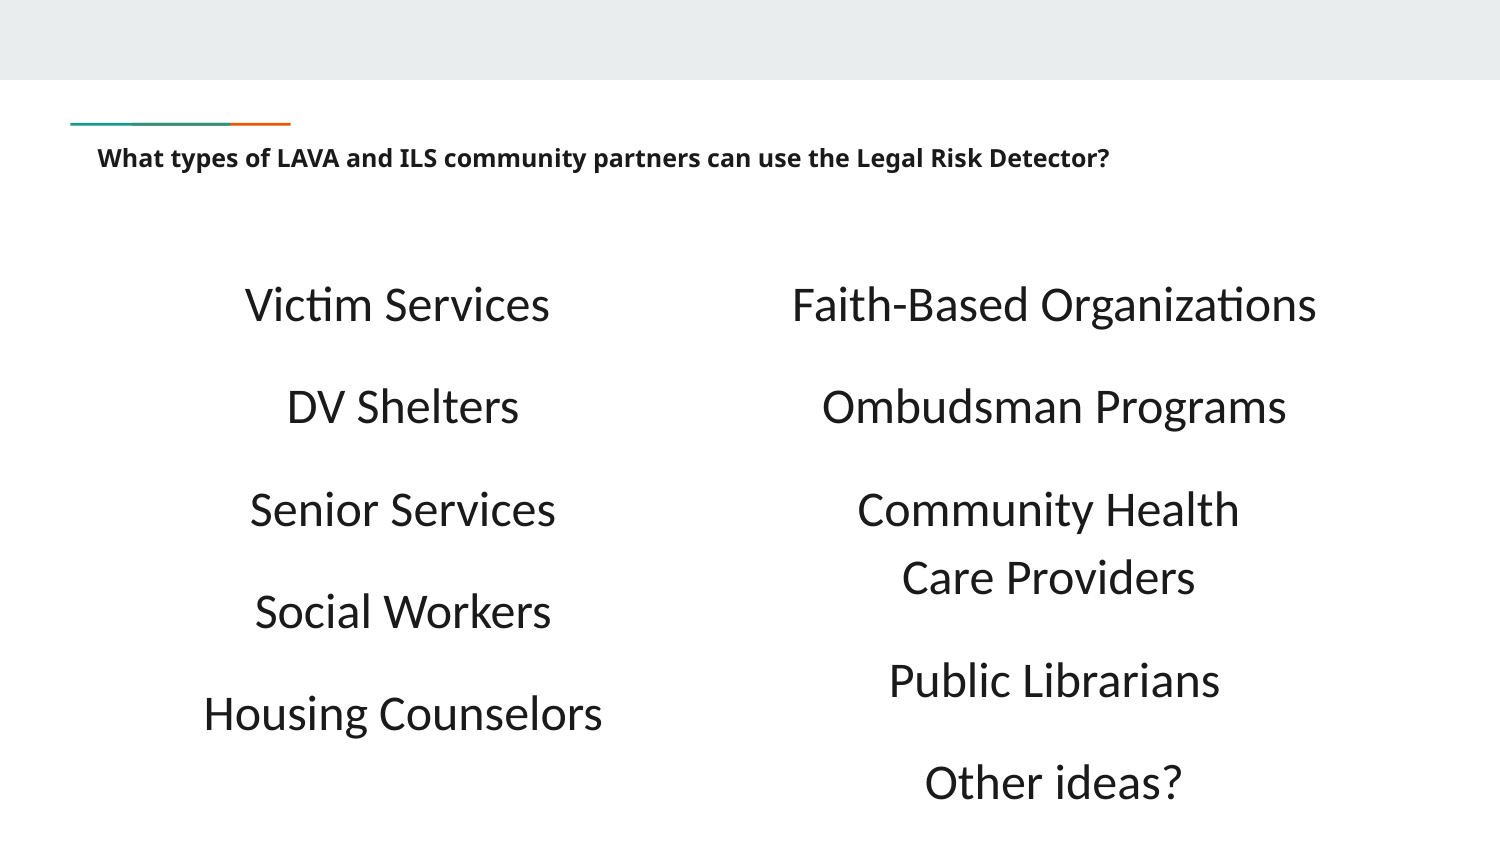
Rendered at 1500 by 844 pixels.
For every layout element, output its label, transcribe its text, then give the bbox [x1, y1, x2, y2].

list Victim Services DV Shelters Senior Services Social Workers Housing Counselors Faith-Based Organizations Ombudsman Programs Community Health Care Providers Public Librarians Other ideas? [34, 247, 1368, 619]
title What types of LAVA and ILS community partners can use the Legal Risk Detector? [82, 127, 1132, 216]
